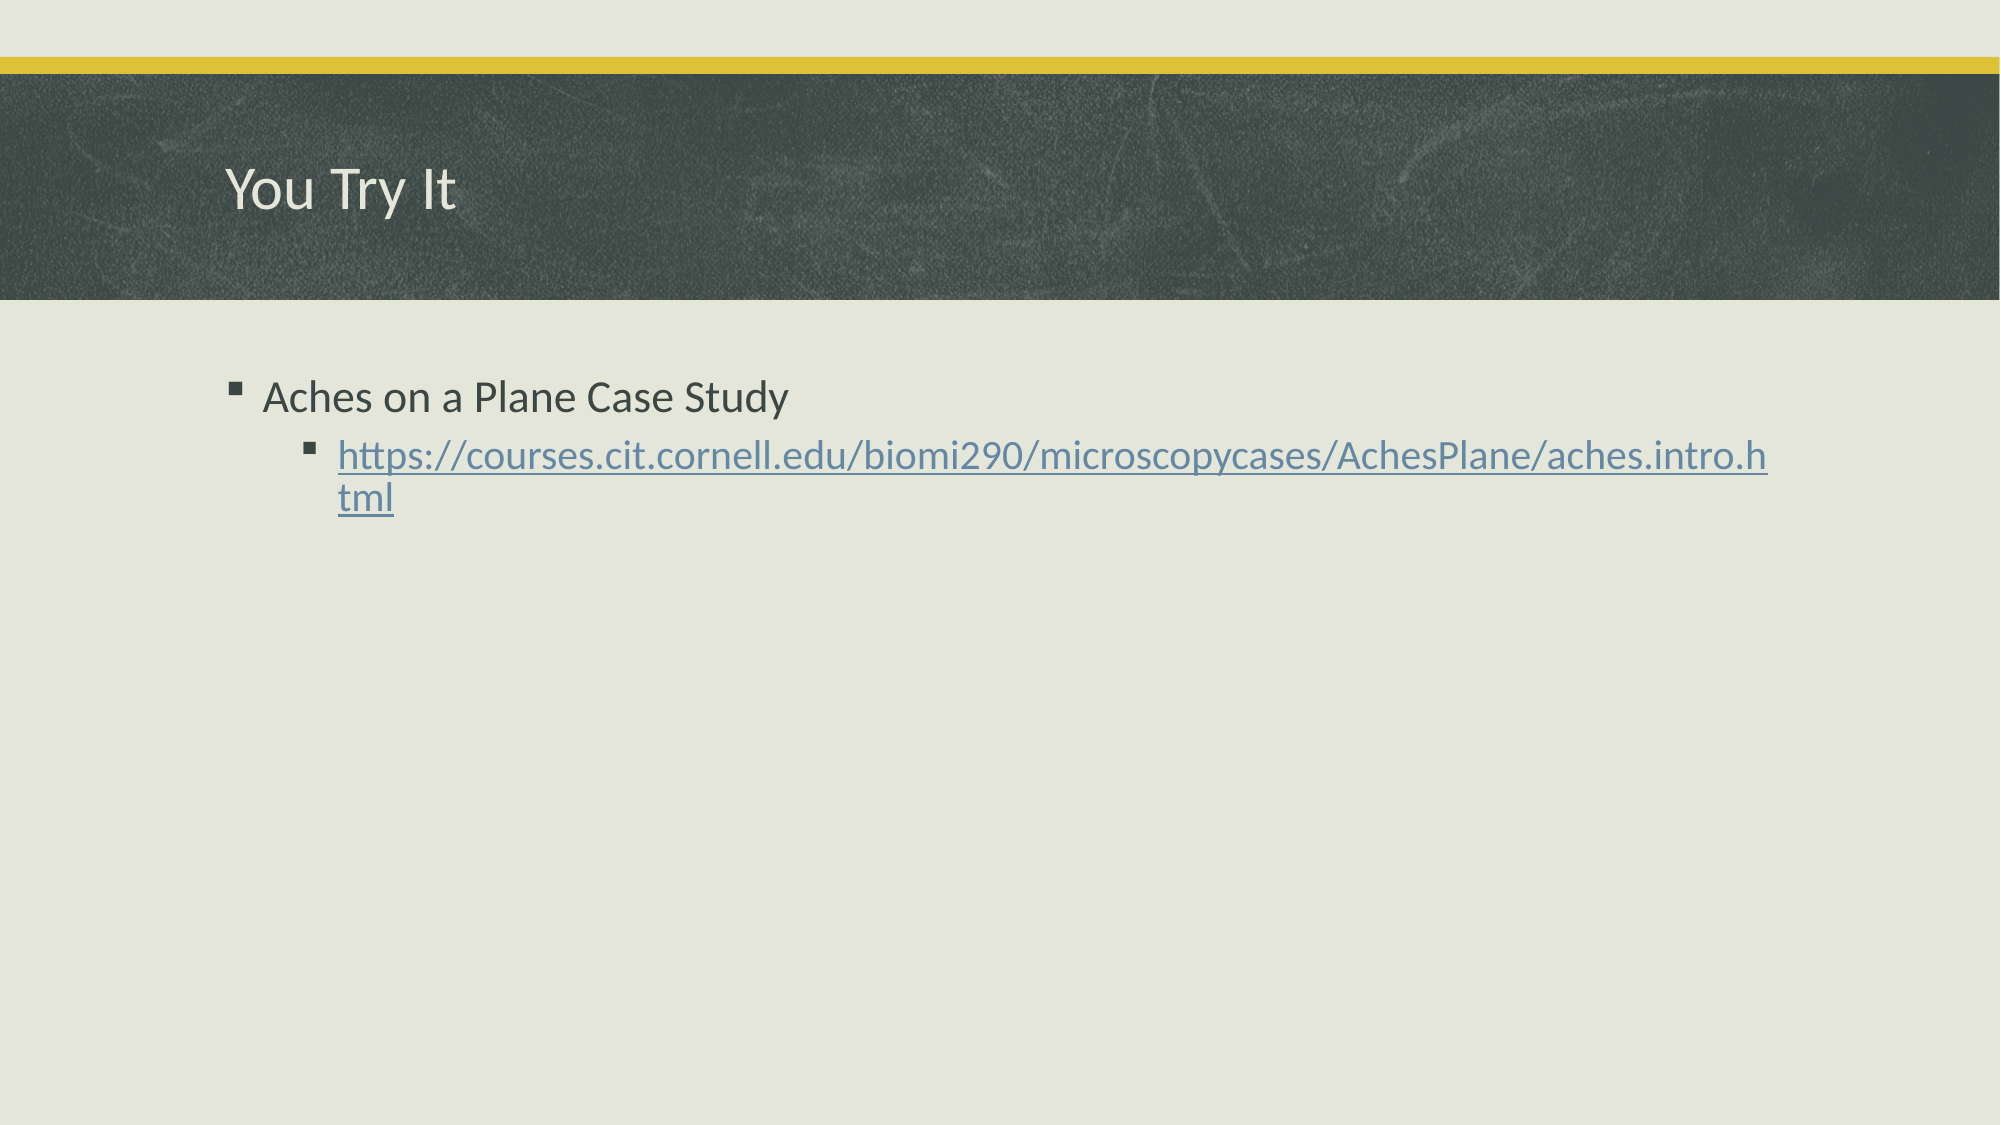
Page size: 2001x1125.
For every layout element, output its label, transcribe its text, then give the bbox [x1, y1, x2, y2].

picture [0, 74, 2000, 300]
title You Try It [210, 76, 1790, 300]
list Aches on a Plane Case Study https://courses.cit.cornell.edu/biomi290/microscopycases/AchesPlane/aches.intro.html [210, 359, 1790, 1014]
